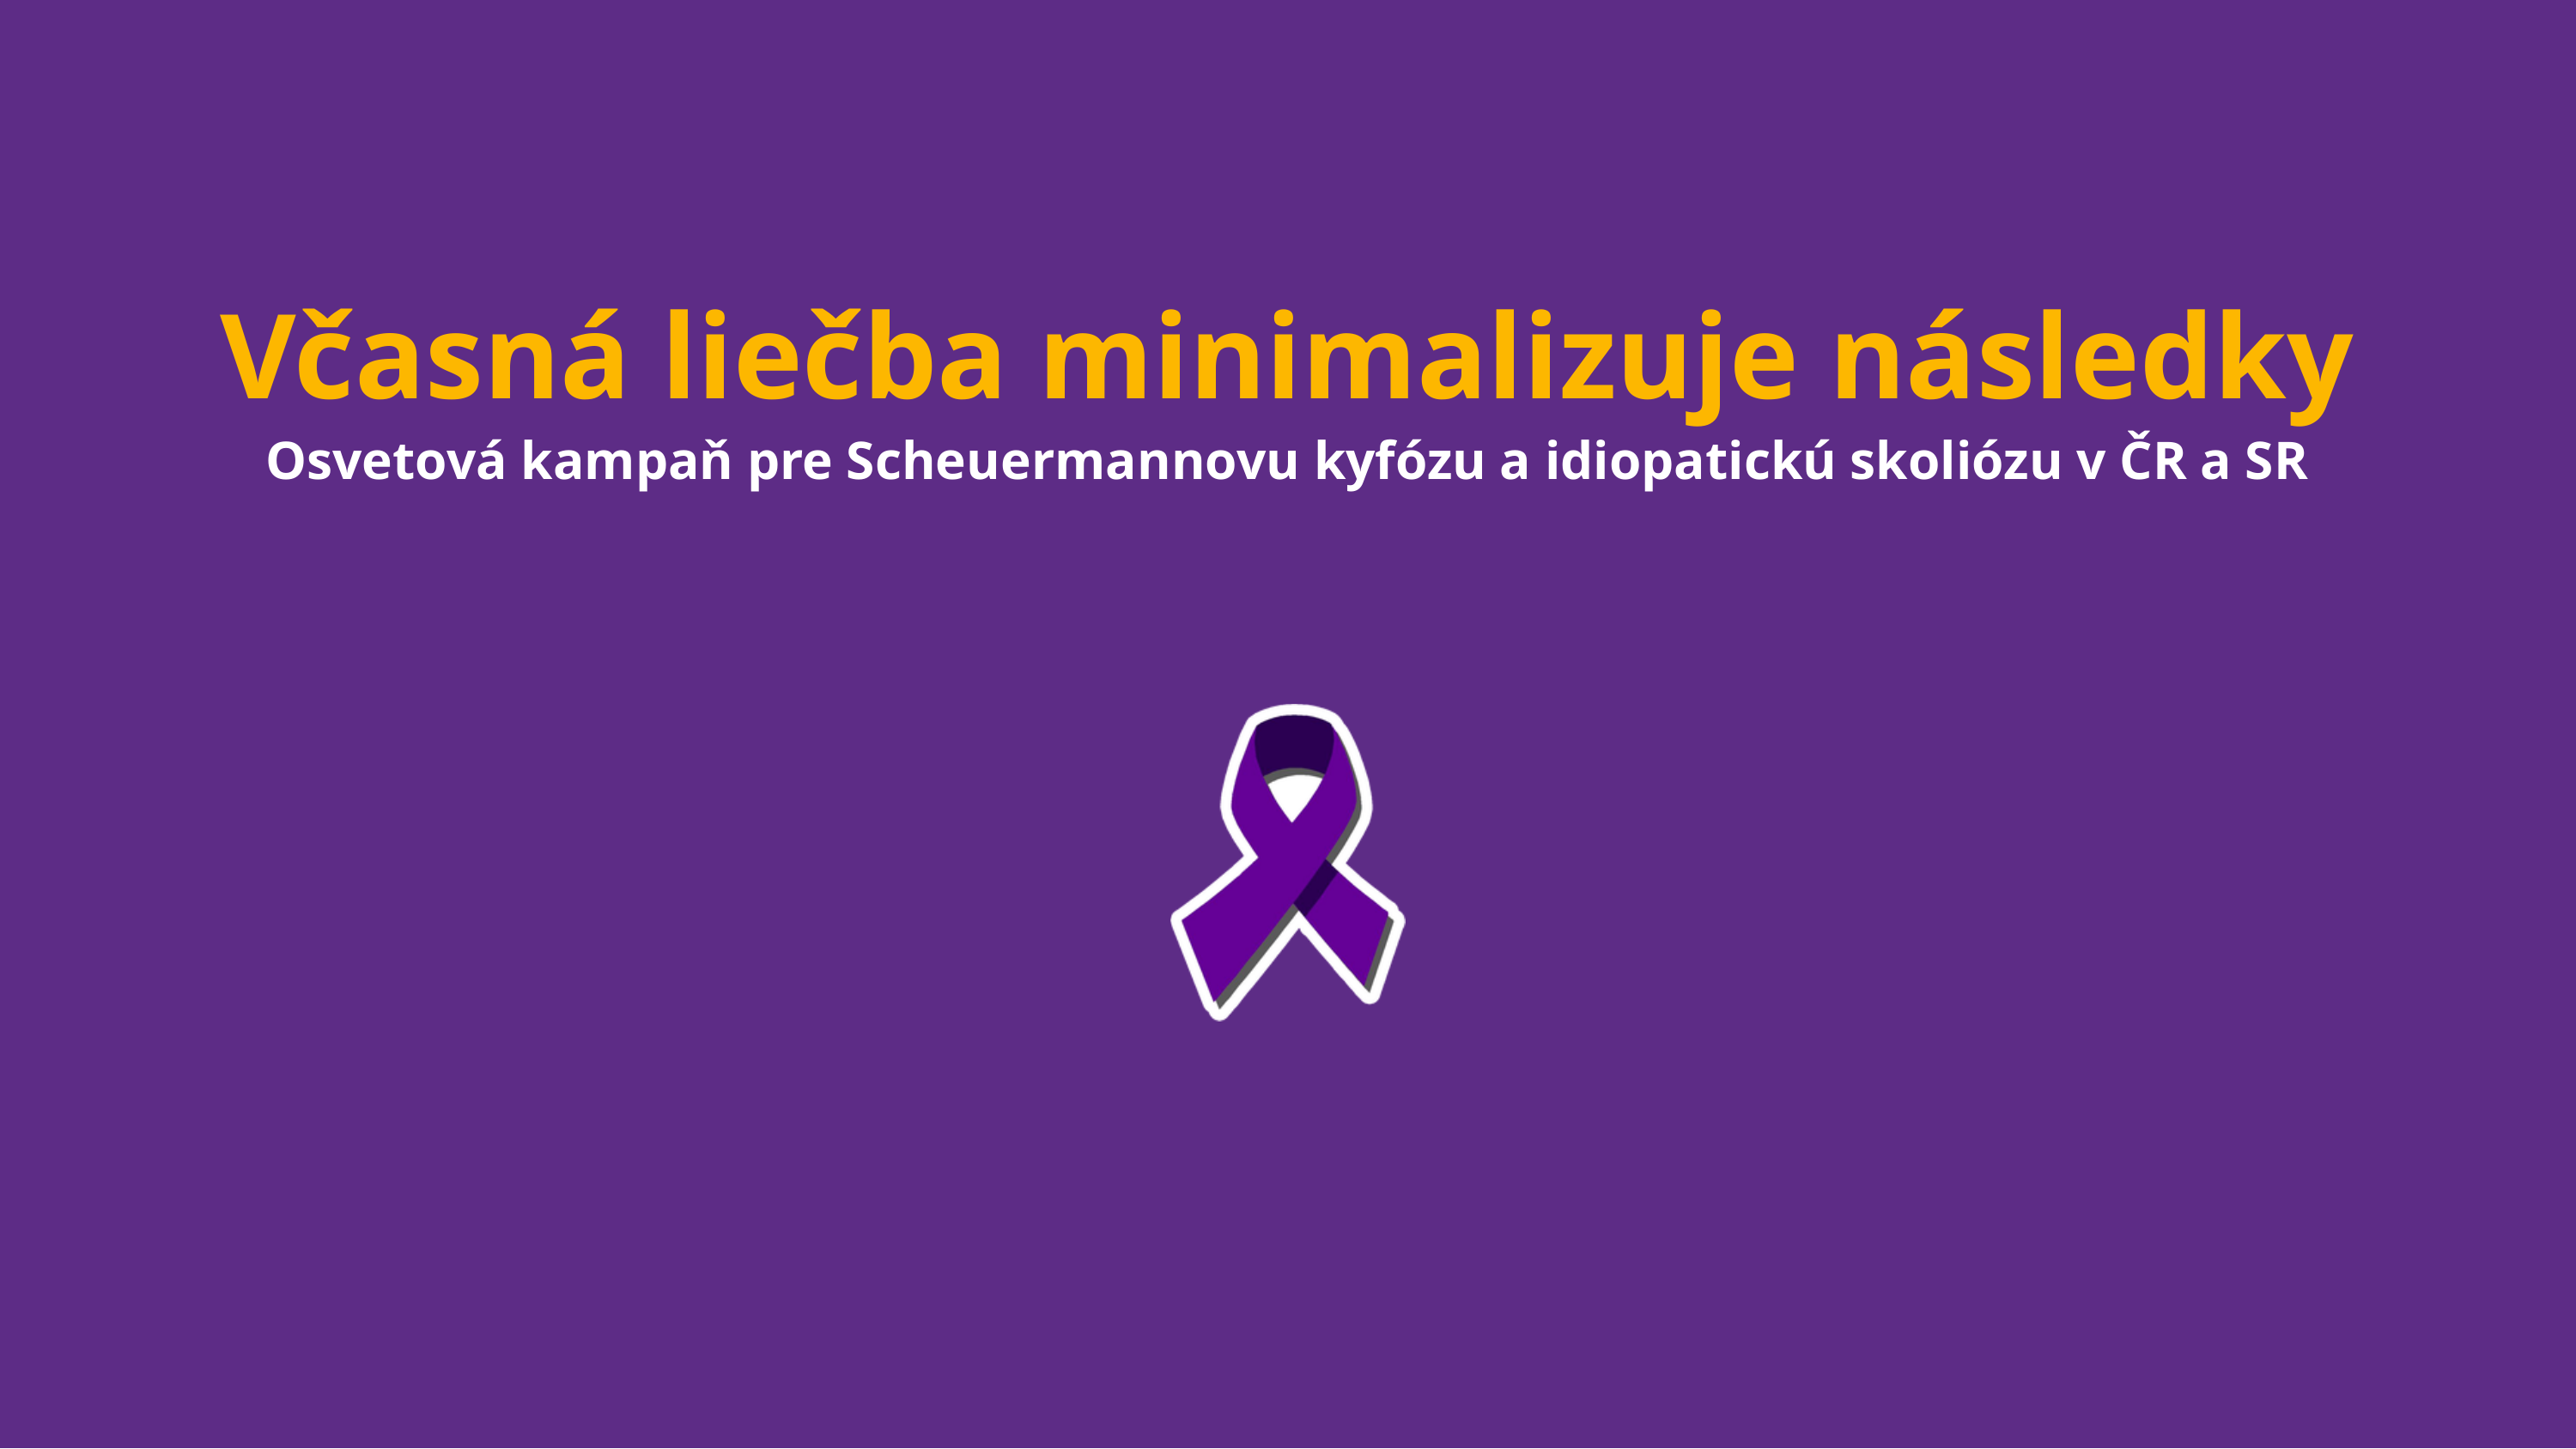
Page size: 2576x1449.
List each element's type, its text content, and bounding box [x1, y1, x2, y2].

picture [1170, 704, 1406, 1022]
list Osvetová kampaň pre Scheuermannovu kyfózu a idiopatickú skoliózu v ČR a SR [183, 396, 2392, 505]
title Včasná liečba minimalizuje následky [183, 276, 2392, 396]
